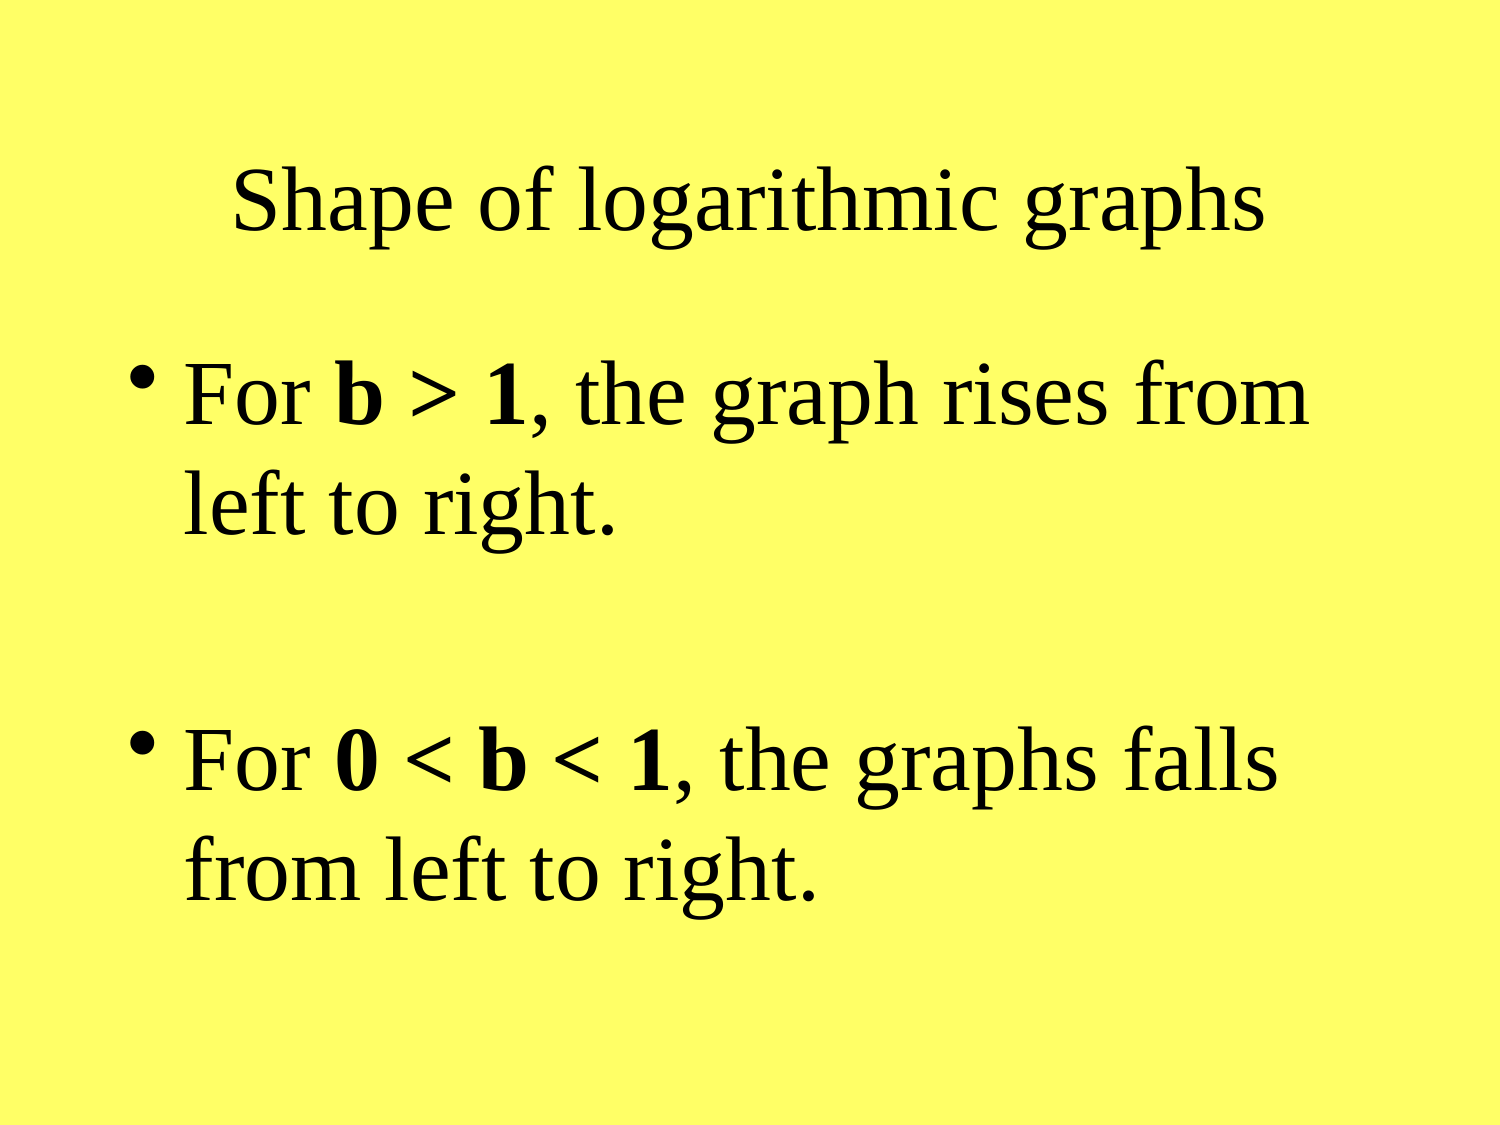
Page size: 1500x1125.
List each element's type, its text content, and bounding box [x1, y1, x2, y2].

title Shape of logarithmic graphs [112, 99, 1388, 288]
list For b > 1, the graph rises from left to right. For 0 < b < 1, the graphs falls from left to right. [112, 324, 1388, 1000]
